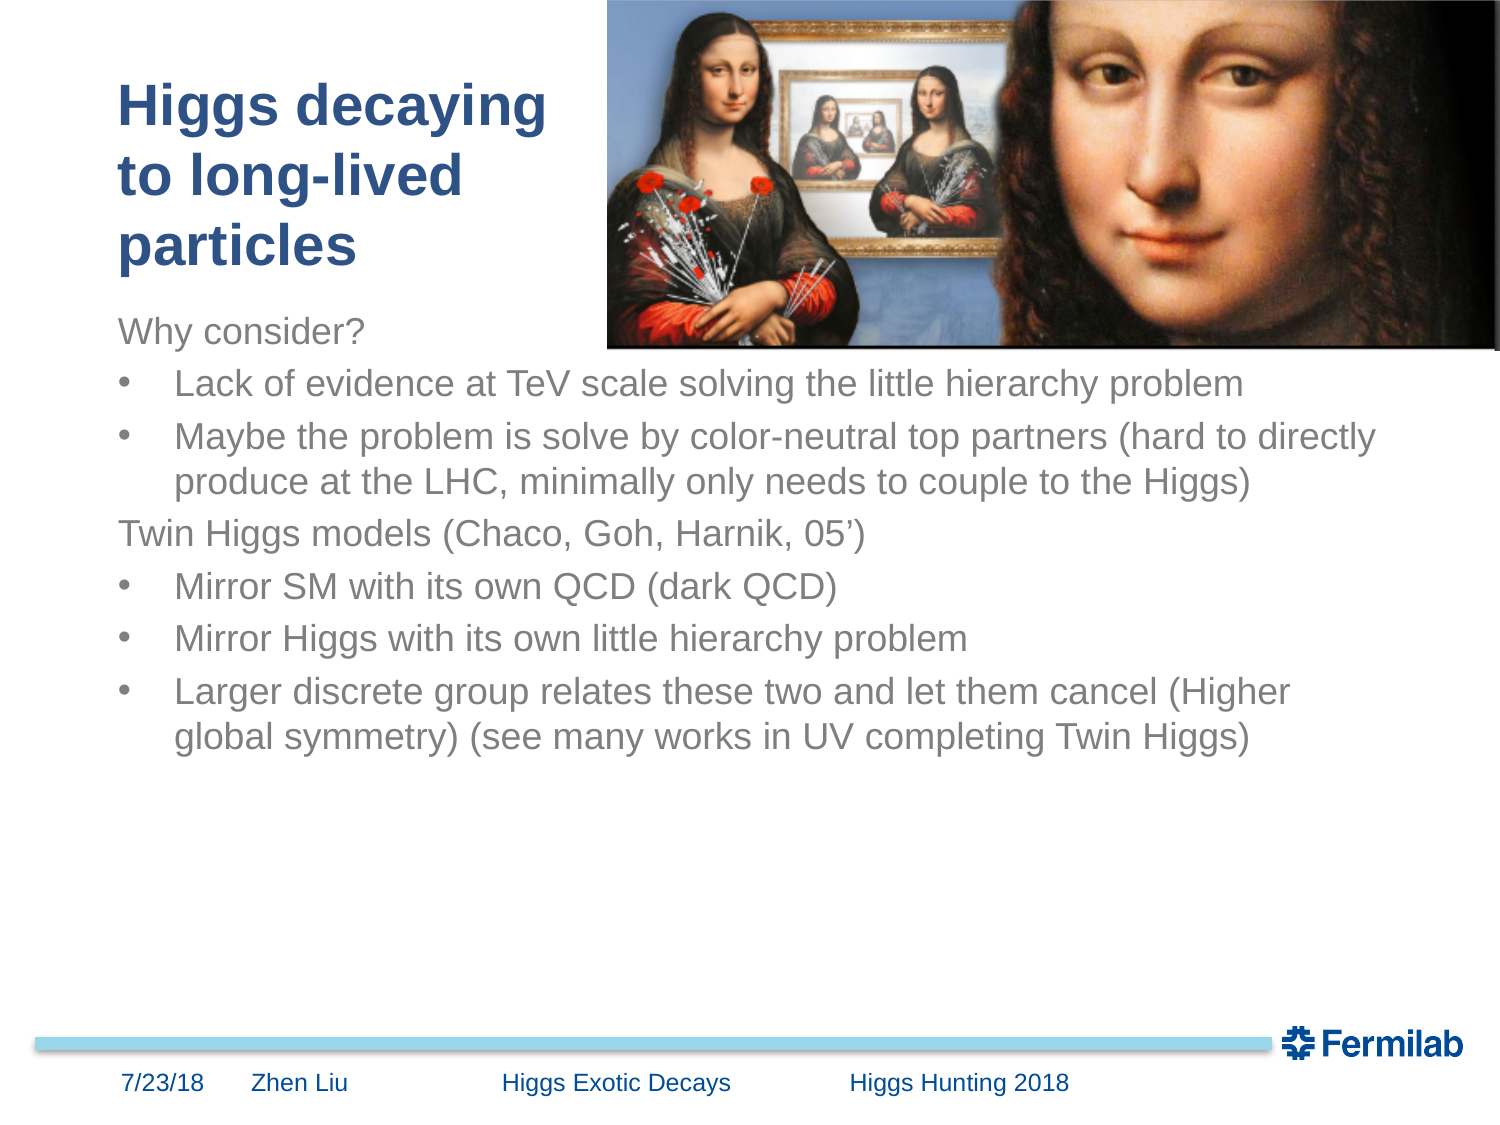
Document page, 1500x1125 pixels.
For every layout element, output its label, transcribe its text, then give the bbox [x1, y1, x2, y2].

title Higgs decaying to long-lived particles [103, 59, 601, 278]
list Why consider? Lack of evidence at TeV scale solving the little hierarchy problem Maybe the problem is solve by color-neutral top partners (hard to directly produce at the LHC, minimally only needs to couple to the Higgs) Twin Higgs models (Chaco, Goh, Harnik, 05’) Mirror SM with its own QCD (dark QCD) Mirror Higgs with its own little hierarchy problem Larger discrete group relates these two and let them cancel (Higher global symmetry) (see many works in UV completing Twin Higgs) [103, 299, 1397, 1014]
picture [1282, 1026, 1463, 1060]
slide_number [120, 1066, 232, 1107]
picture [606, 0, 1500, 351]
footer Zhen Liu Higgs Exotic Decays Higgs Hunting 2018 [251, 1066, 1279, 1107]
